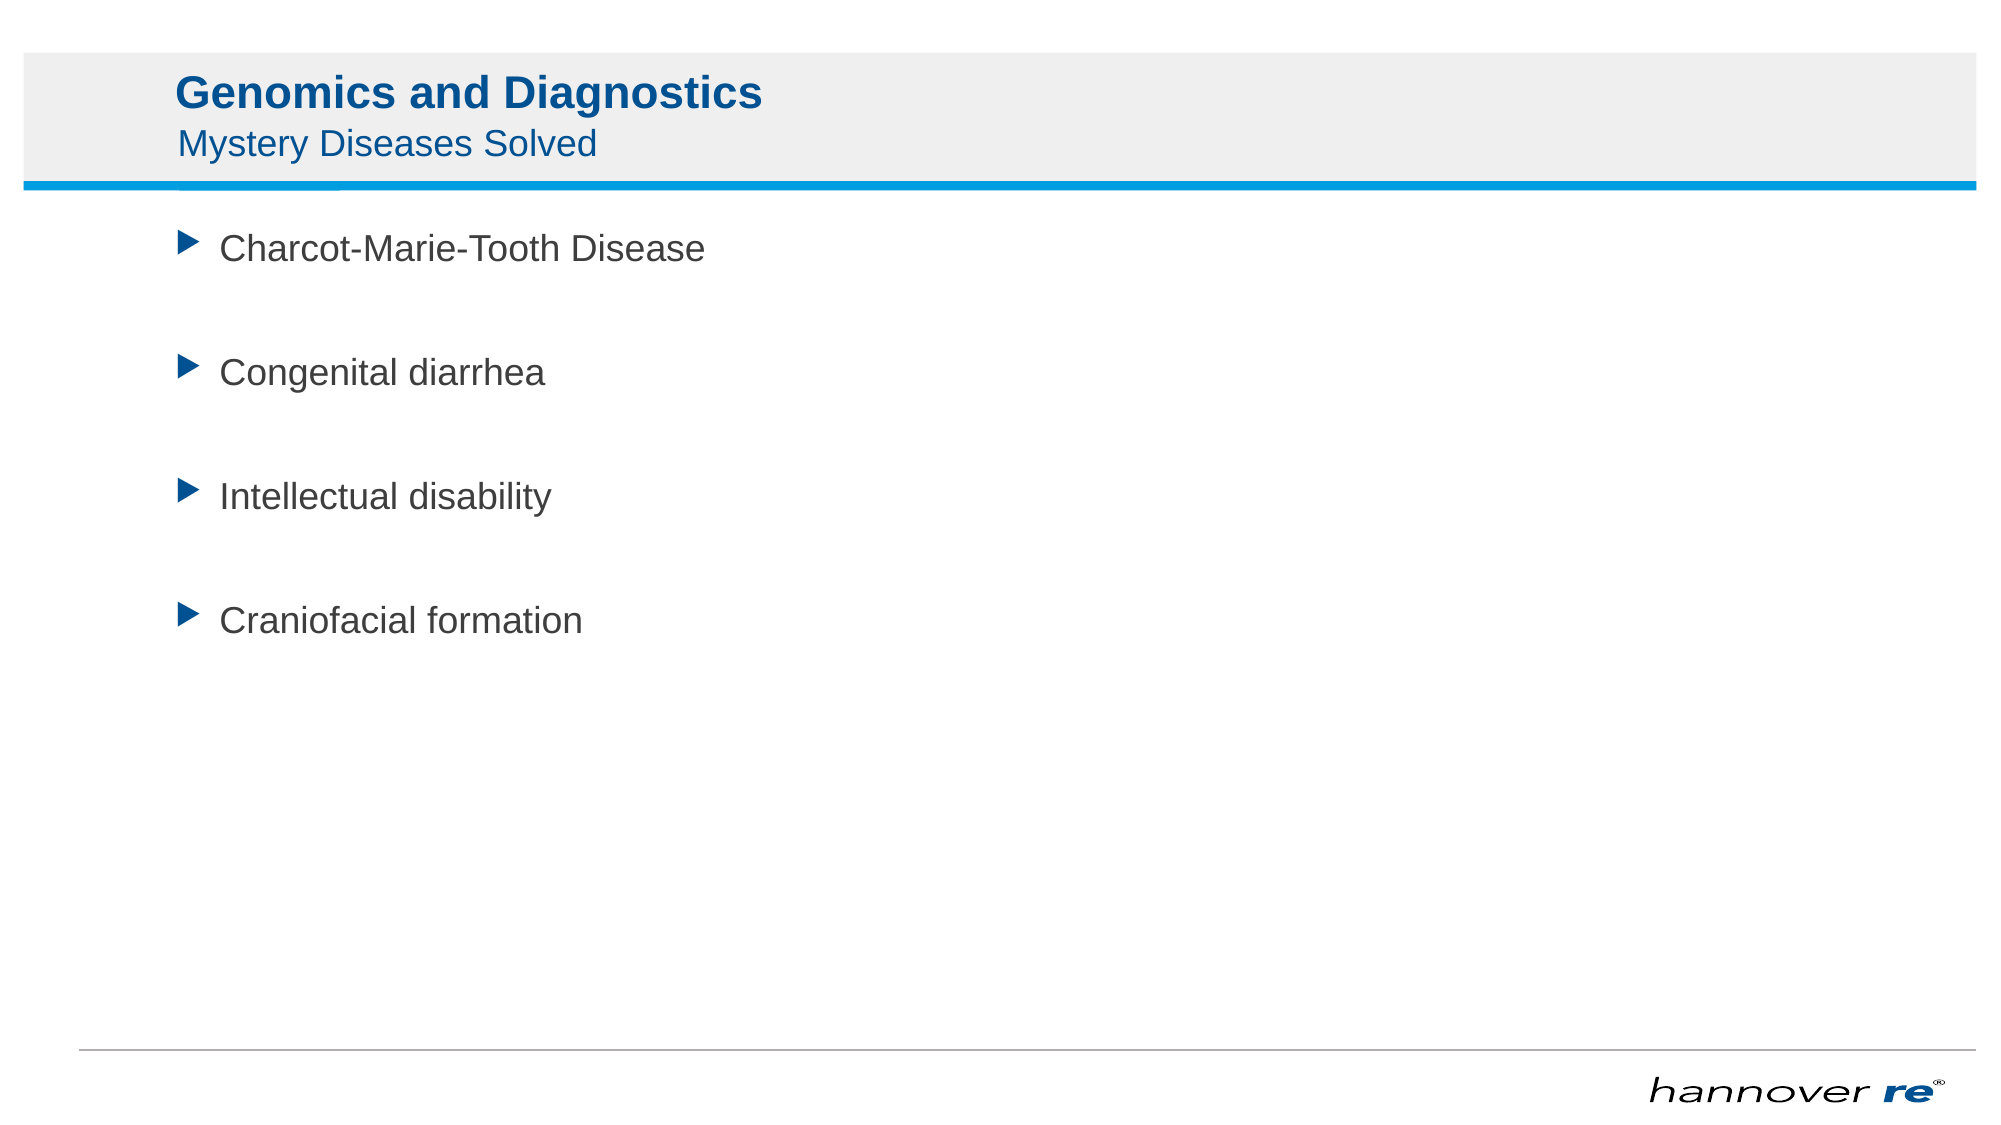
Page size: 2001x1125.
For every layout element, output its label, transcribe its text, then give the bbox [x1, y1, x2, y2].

title Genomics and Diagnostics [175, 63, 2000, 119]
text_box Mystery Diseases Solved [177, 118, 598, 164]
list Charcot-Marie-Tooth Disease Congenital diarrhea Intellectual disability Craniofacial formation [175, 219, 1602, 708]
